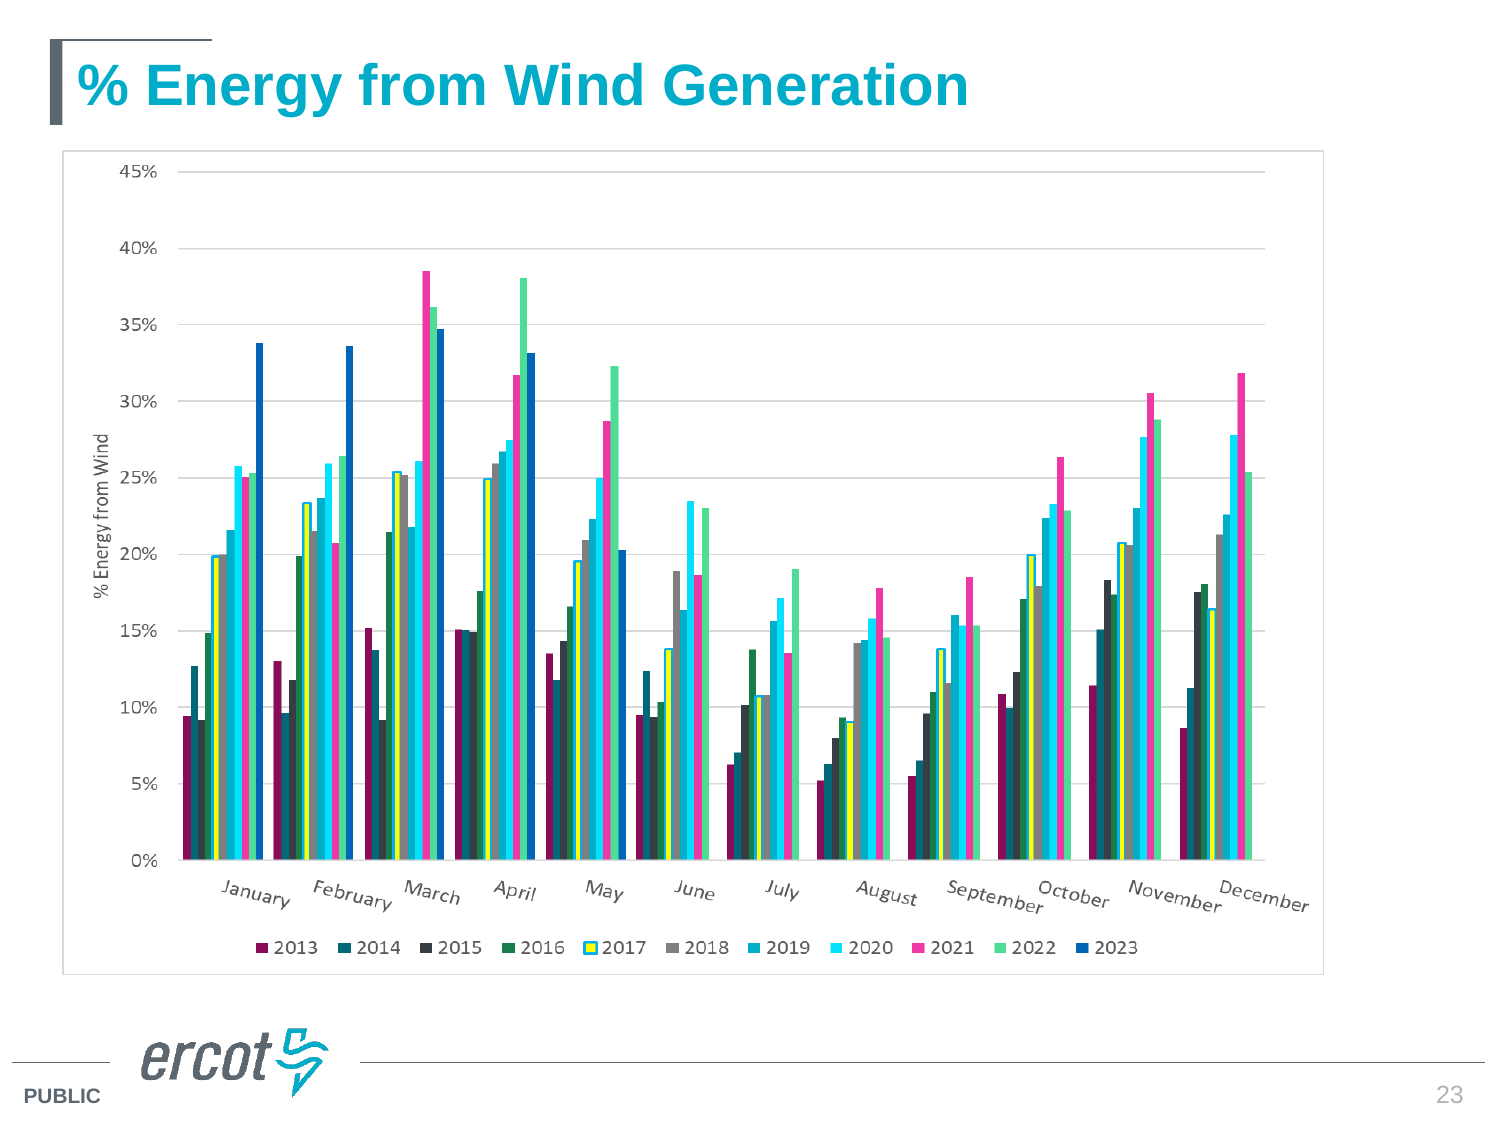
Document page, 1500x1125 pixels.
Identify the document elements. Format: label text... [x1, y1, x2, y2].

title % Energy from Wind Generation [62, 39, 1450, 125]
slide_number 23 [1412, 1076, 1488, 1112]
picture [62, 150, 1325, 975]
picture [137, 1024, 332, 1100]
